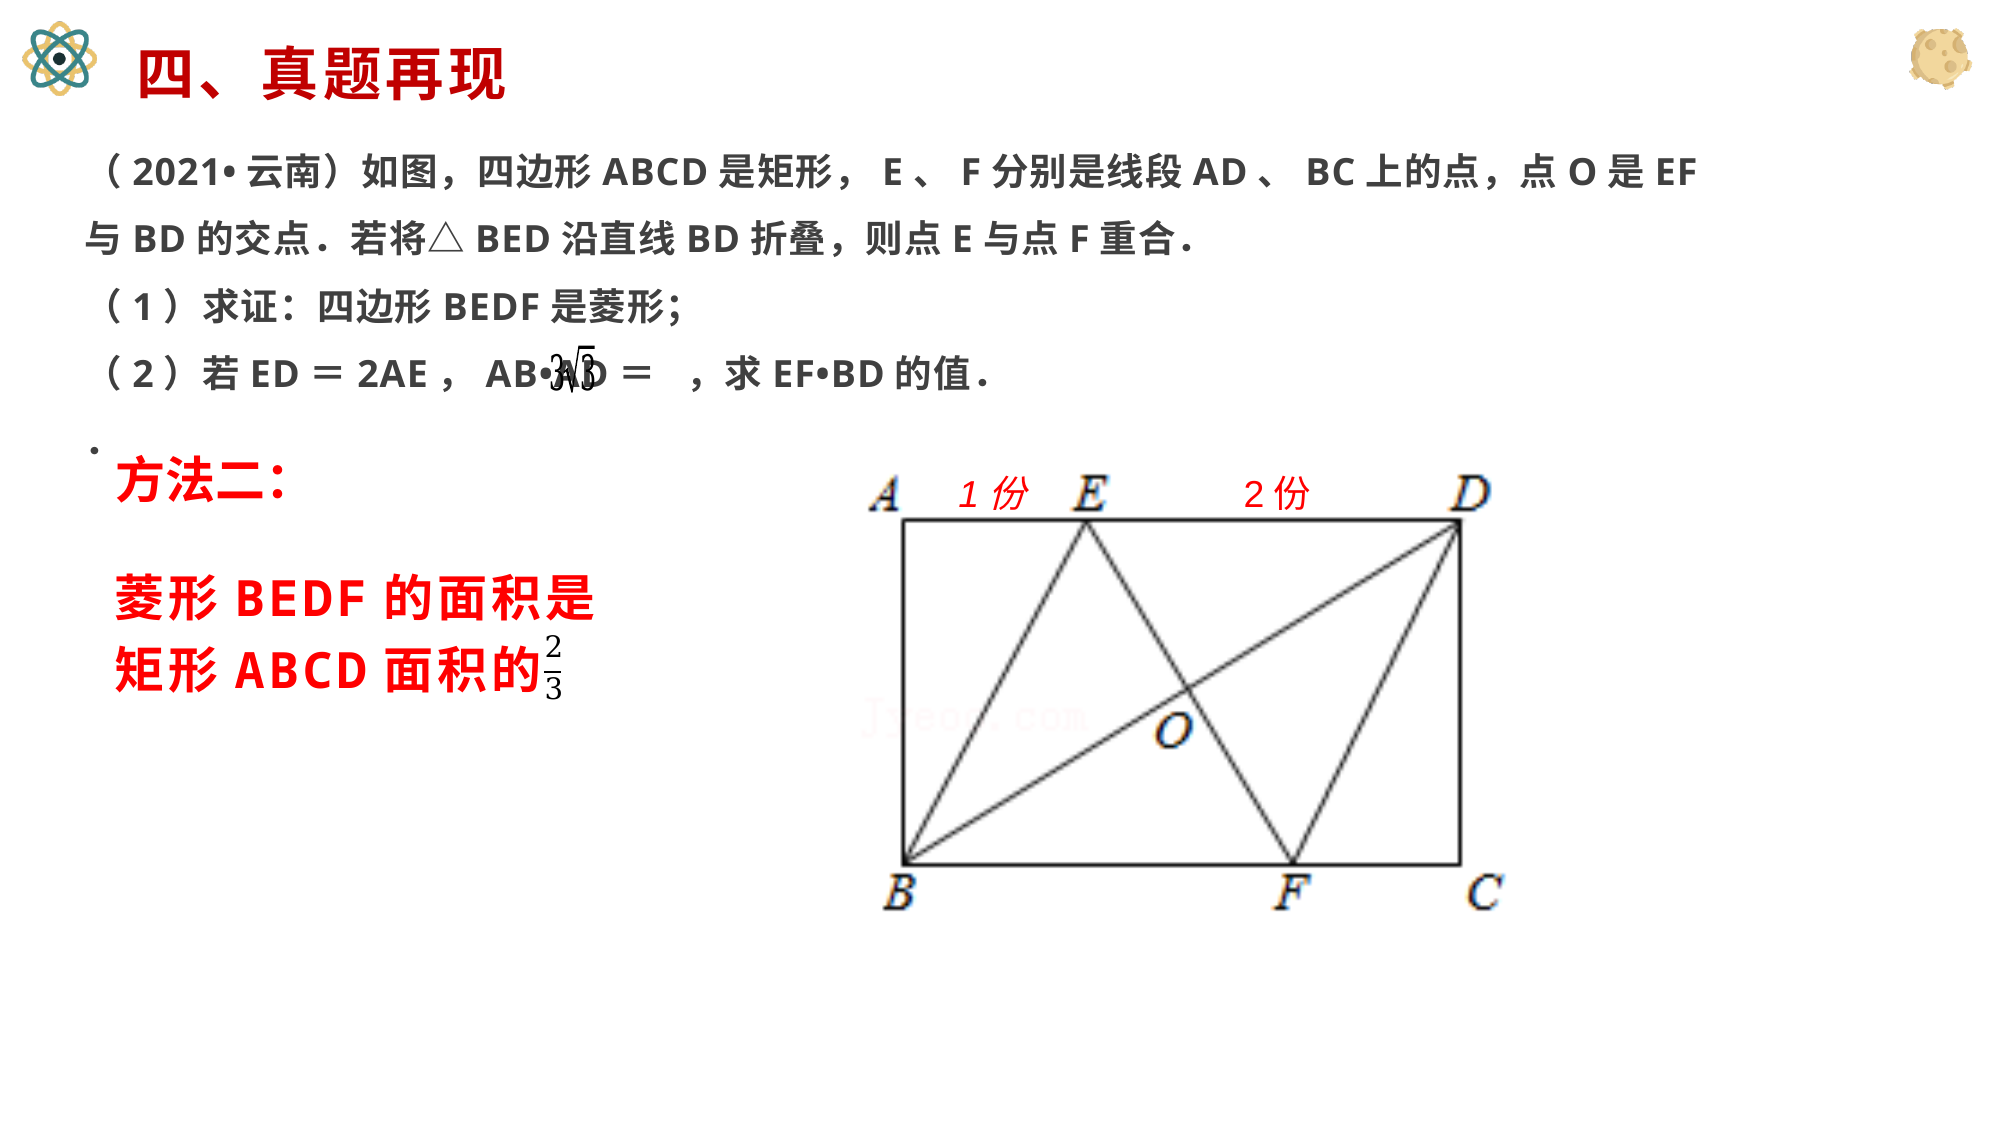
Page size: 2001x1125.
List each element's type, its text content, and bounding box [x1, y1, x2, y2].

text_box 方法二： [100, 441, 797, 517]
text_box 四、真题再现 [121, 15, 522, 114]
picture [119, 462, 1517, 922]
text_box 菱形BEDF的面积是 矩形ABCD面积的 [99, 546, 611, 706]
picture [0, 0, 119, 119]
picture [1881, 0, 2000, 119]
text_box （2021•云南）如图，四边形ABCD是矩形，E、F分别是线段AD、BC上的点，点O是EF与BD的交点．若将△BED沿直线BD折叠，则点E与点F重合． （1）求证：四边形BEDF是菱形； （2）若ED＝2AE，AB•AD＝ ，求EF•BD的值． ． [69, 118, 1729, 538]
picture [57, 331, 1084, 404]
